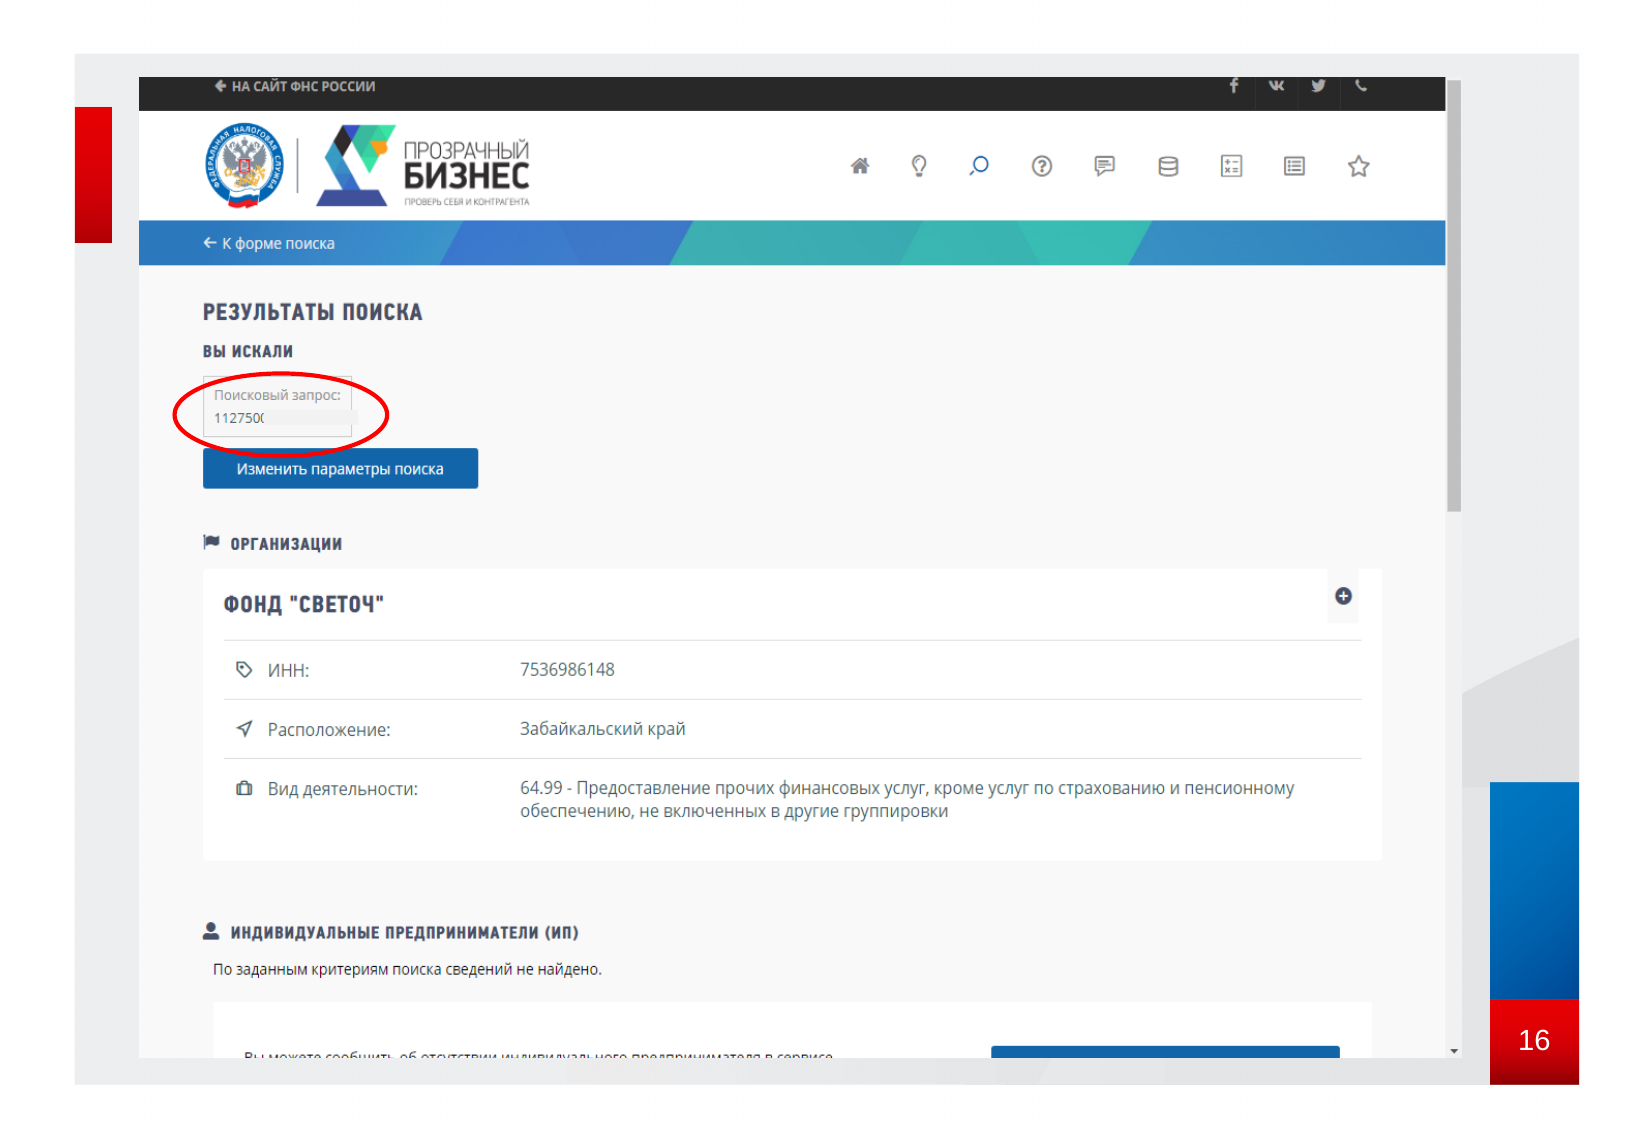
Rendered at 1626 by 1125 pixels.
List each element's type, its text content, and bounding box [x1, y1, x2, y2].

slide_number 16 [1479, 991, 1590, 1095]
picture [0, 0, 1625, 1125]
